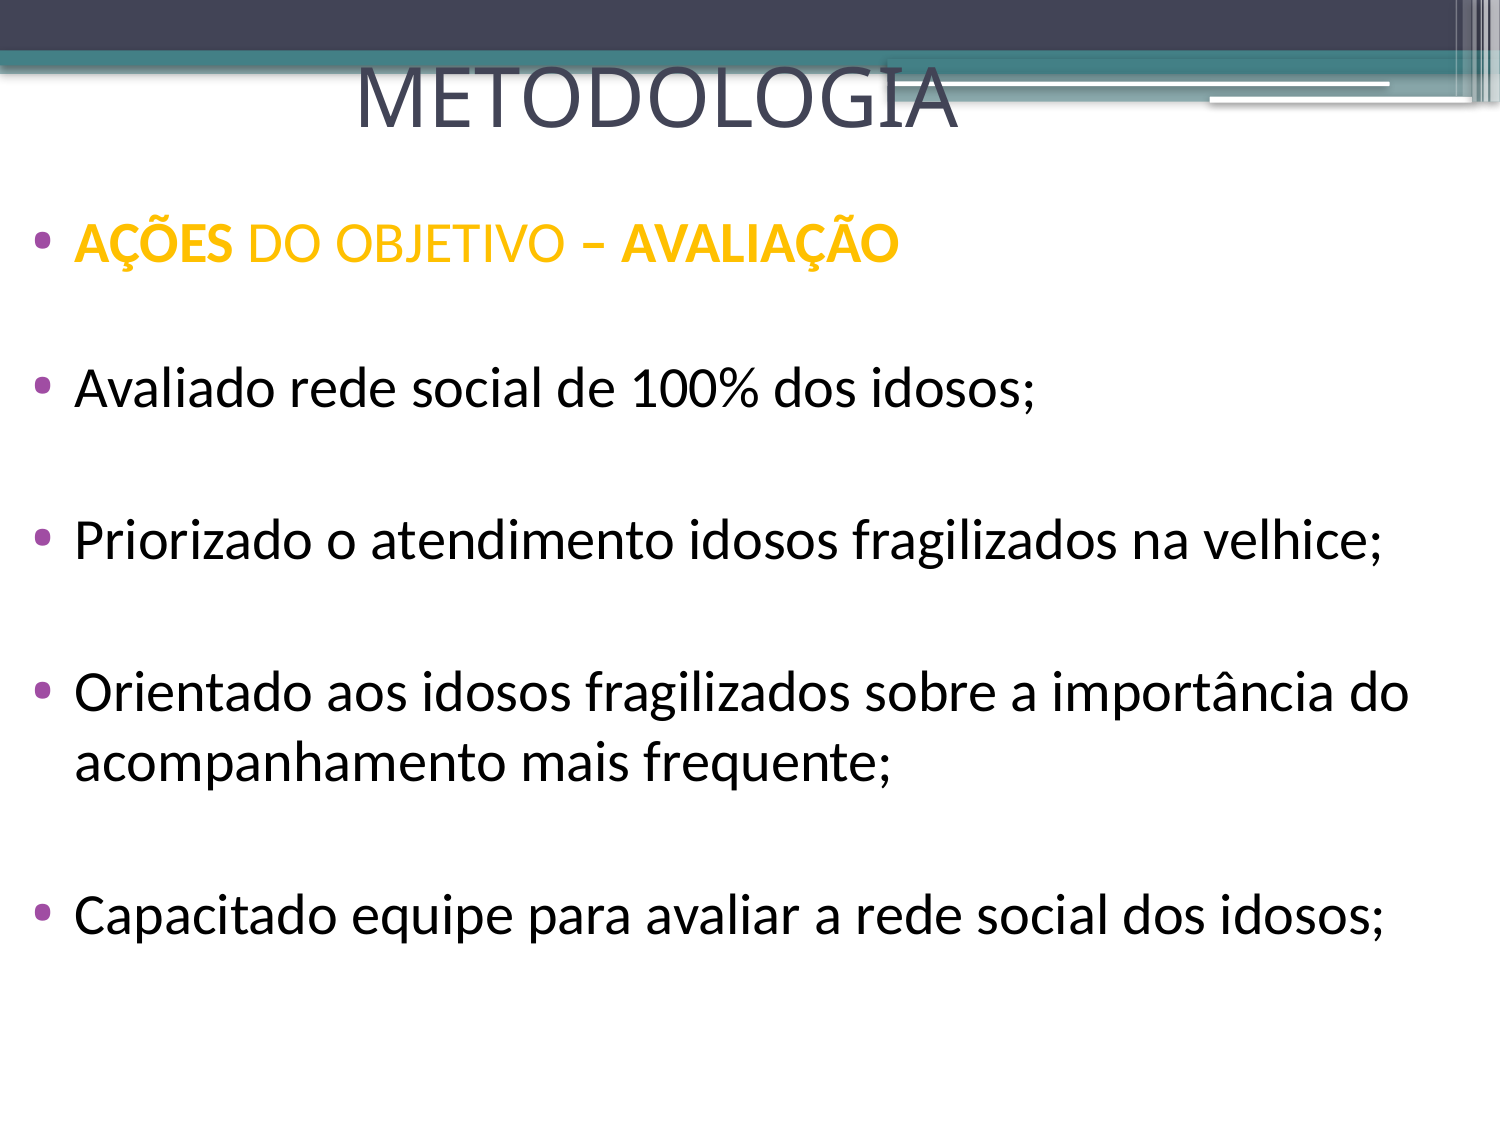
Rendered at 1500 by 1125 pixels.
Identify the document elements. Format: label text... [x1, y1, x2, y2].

list AÇÕES DO OBJETIVO – AVALIAÇÃO Avaliado rede social de 100% dos idosos; Priorizado o atendimento idosos fragilizados na velhice; Orientado aos idosos fragilizados sobre a importância do acompanhamento mais frequente; Capacitado equipe para avaliar a rede social dos idosos; [0, 196, 1459, 1125]
title METODOLOGIA [41, 0, 1272, 189]
